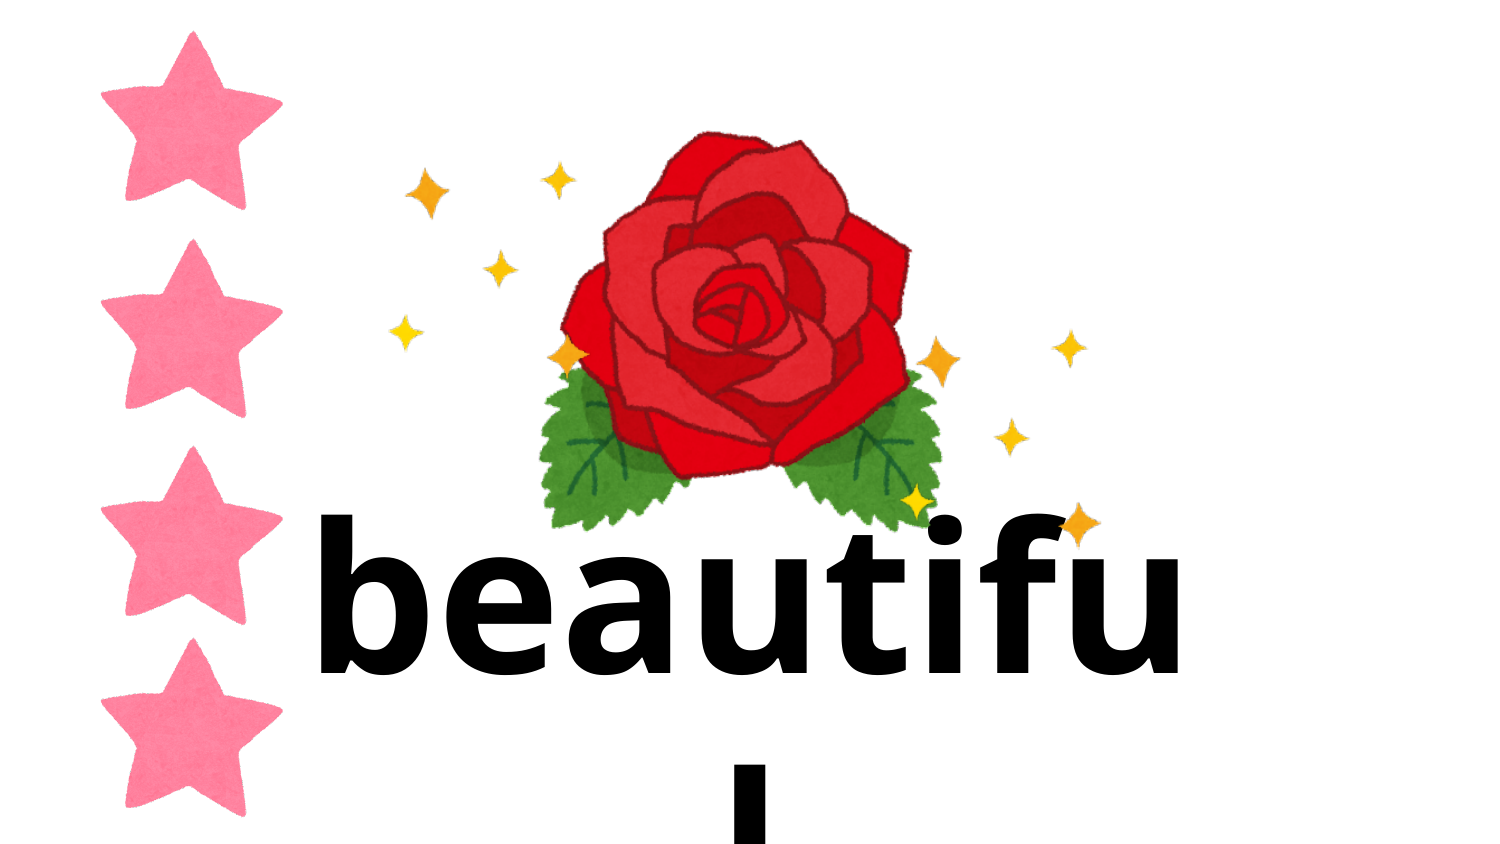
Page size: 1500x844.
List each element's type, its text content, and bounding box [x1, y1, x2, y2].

picture [90, 438, 290, 630]
picture [90, 631, 290, 822]
text_box beautiful [293, 609, 1236, 822]
picture [90, 24, 290, 215]
picture [366, 108, 1134, 582]
picture [90, 231, 290, 423]
